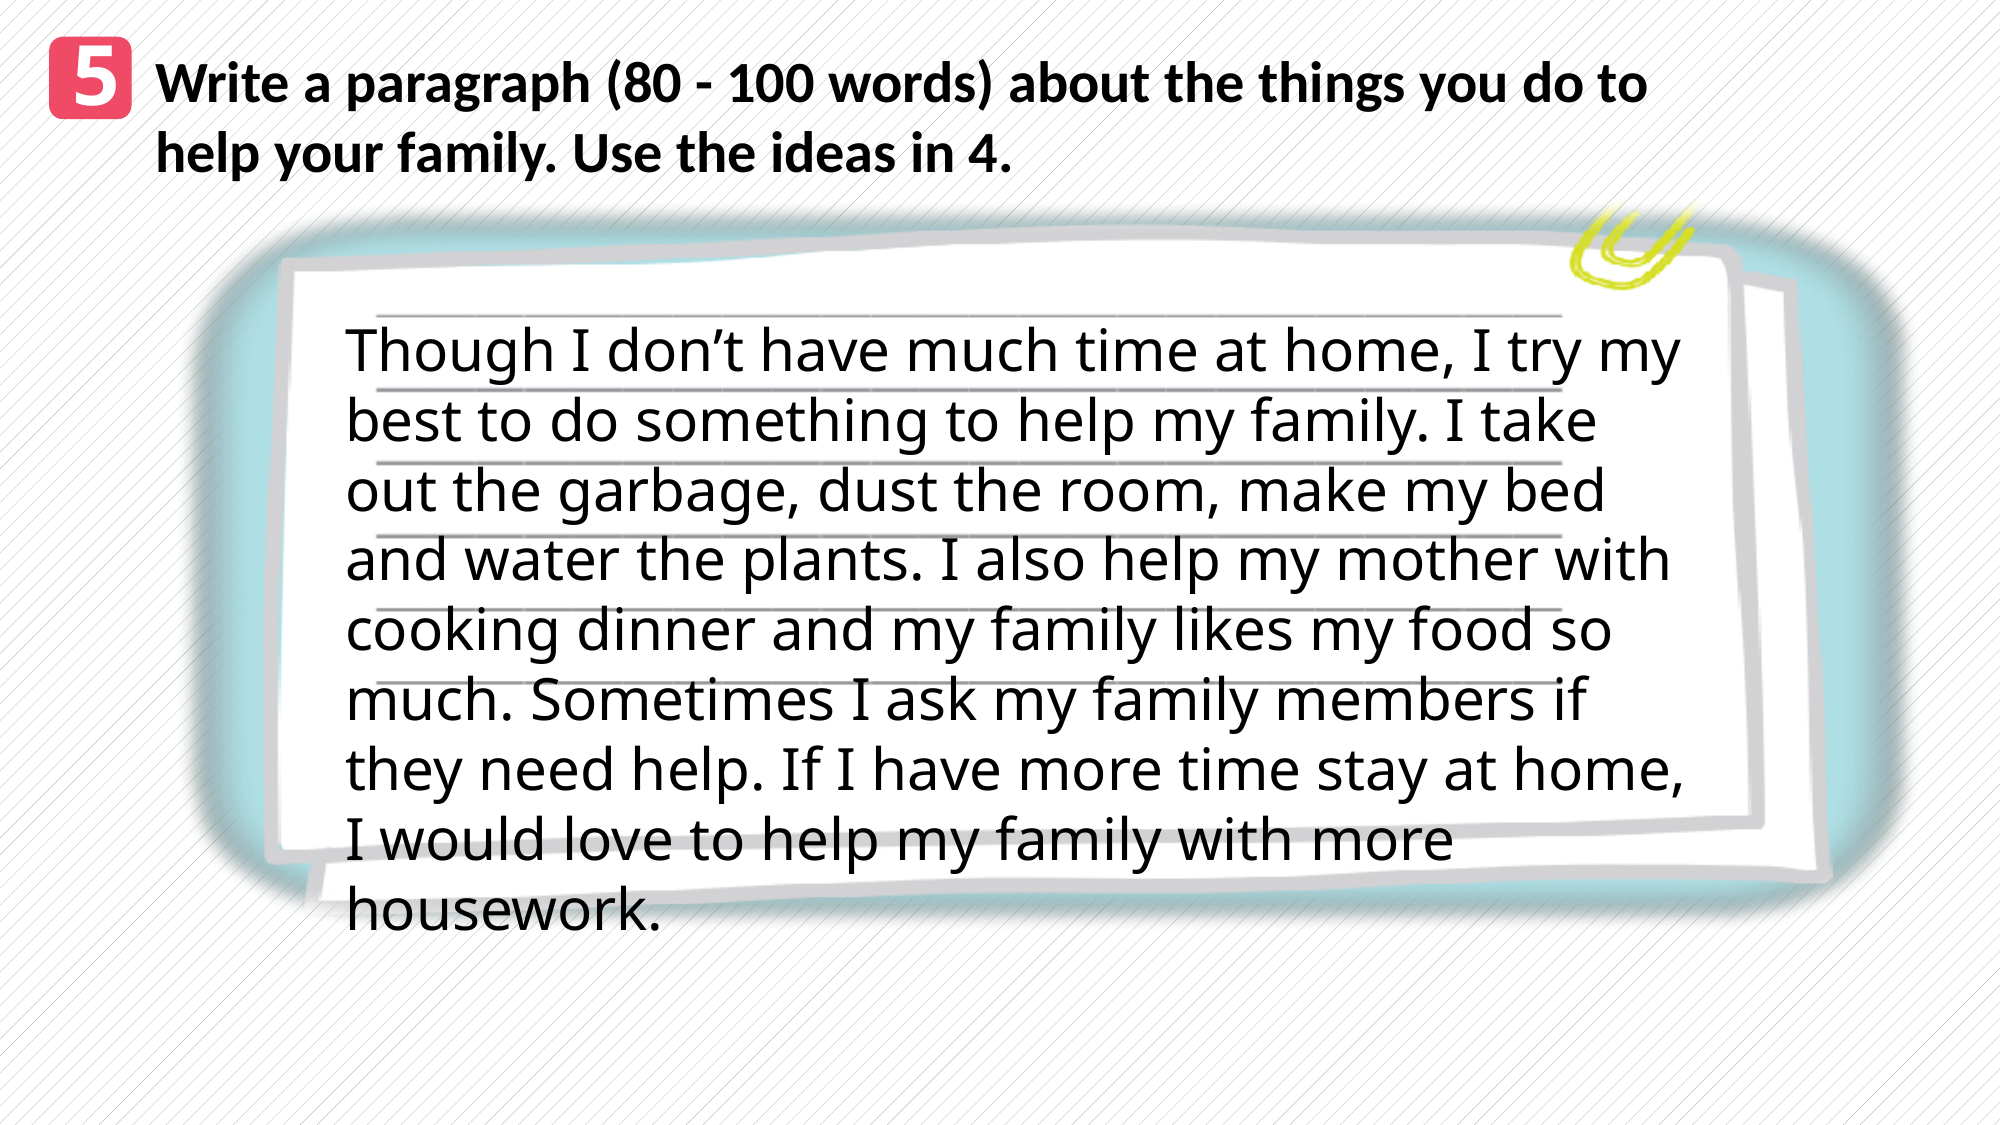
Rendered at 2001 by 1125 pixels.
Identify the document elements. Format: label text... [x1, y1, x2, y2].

text_box [48, 37, 57, 119]
text_box 5 [57, 14, 123, 130]
picture [166, 156, 1954, 964]
text_box [123, 36, 133, 120]
text_box Write a paragraph (80 - 100 words) about the things you do to help your family. Use the ideas in 4. [140, 36, 1981, 192]
